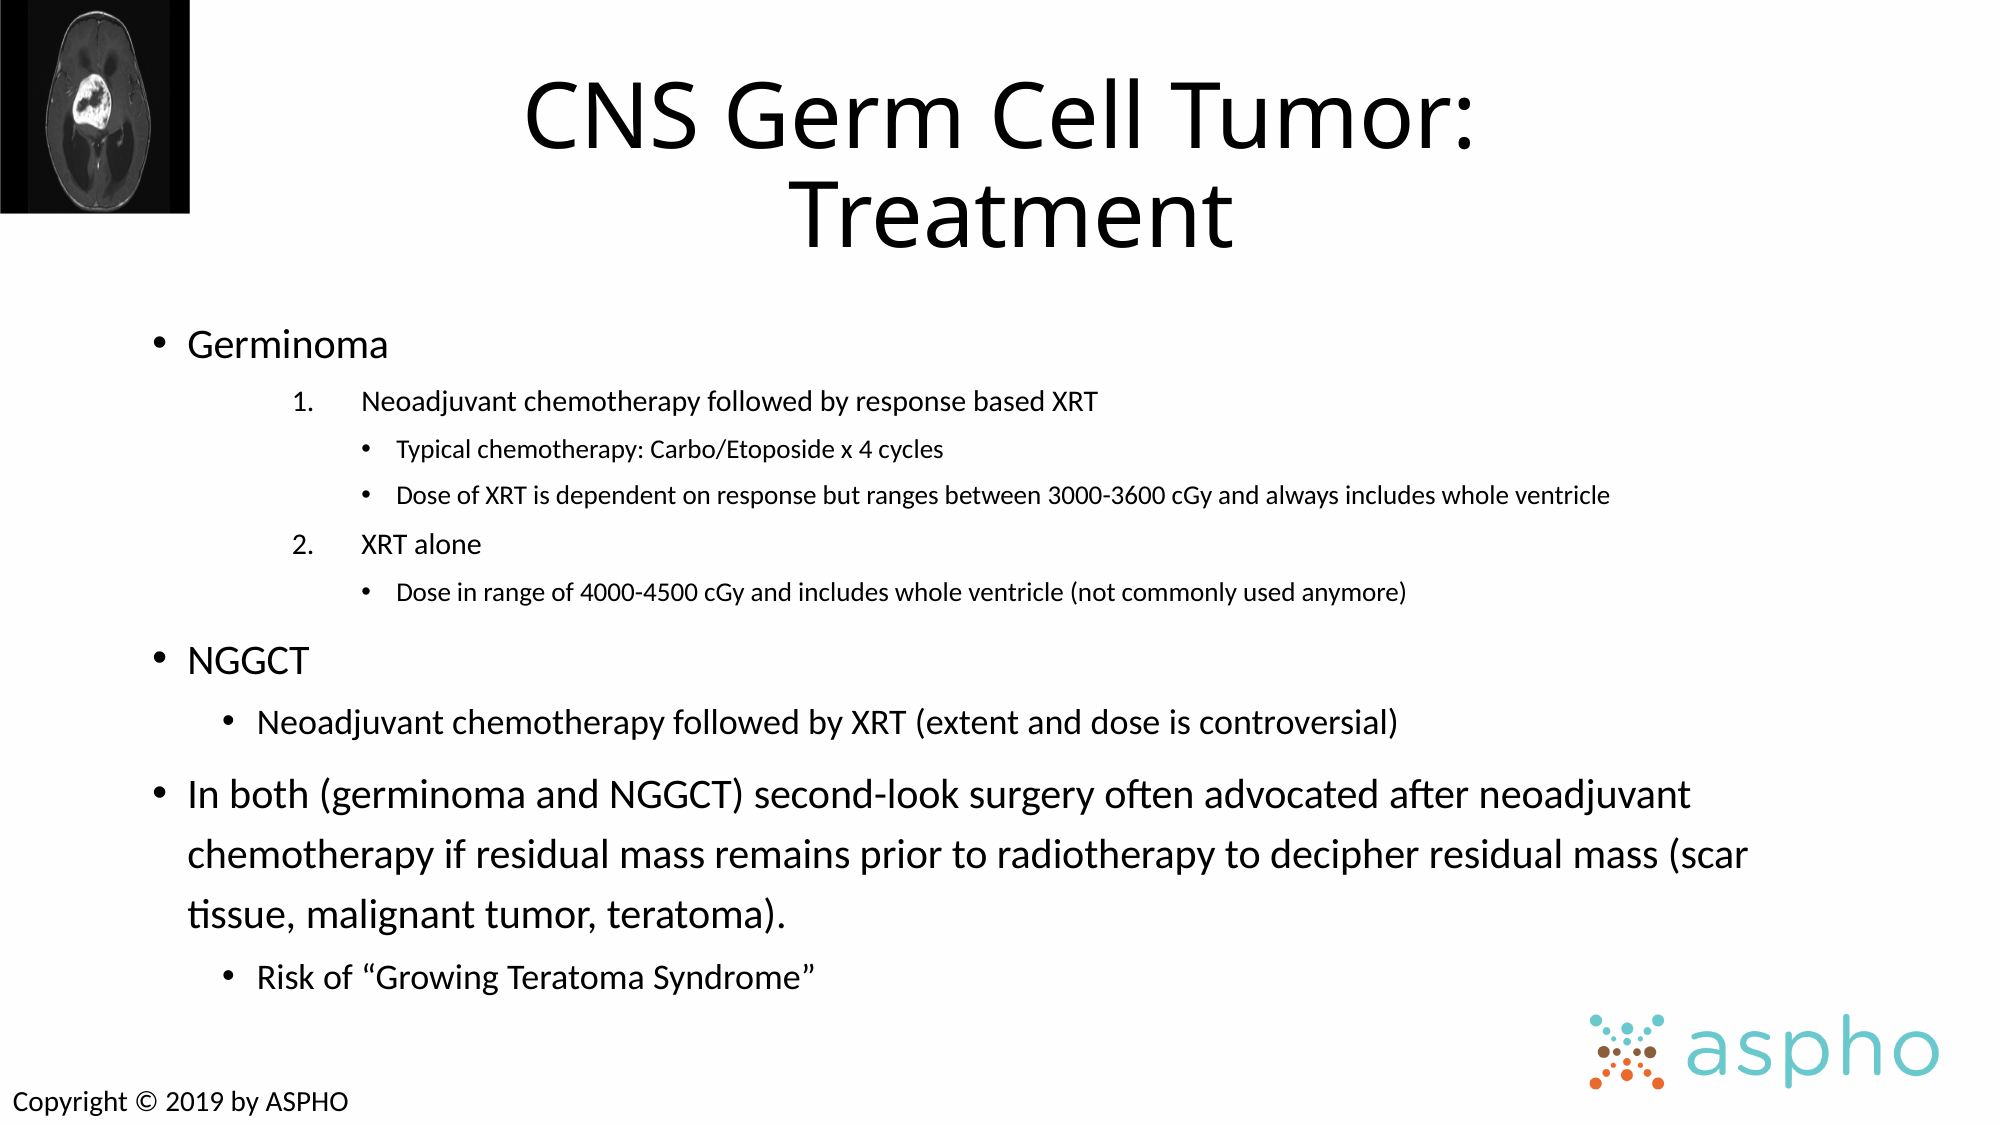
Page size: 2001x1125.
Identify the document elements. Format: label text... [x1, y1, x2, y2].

title CNS Germ Cell Tumor: Treatment [137, 59, 1863, 278]
text_box Copyright © 2019 by ASPHO [0, 1074, 370, 1125]
list Germinoma Neoadjuvant chemotherapy followed by response based XRT Typical chemotherapy: Carbo/Etoposide x 4 cycles Dose of XRT is dependent on response but ranges between 3000-3600 cGy and always includes whole ventricle XRT alone Dose in range of 4000-4500 cGy and includes whole ventricle (not commonly used anymore) NGGCT Neoadjuvant chemotherapy followed by XRT (extent and dose is controversial) In both (germinoma and NGGCT) second-look surgery often advocated after neoadjuvant chemotherapy if residual mass remains prior to radiotherapy to decipher residual mass (scar tissue, malignant tumor, teratoma). Risk of “Growing Teratoma Syndrome” [137, 299, 1863, 1014]
picture [0, 0, 2001, 1125]
